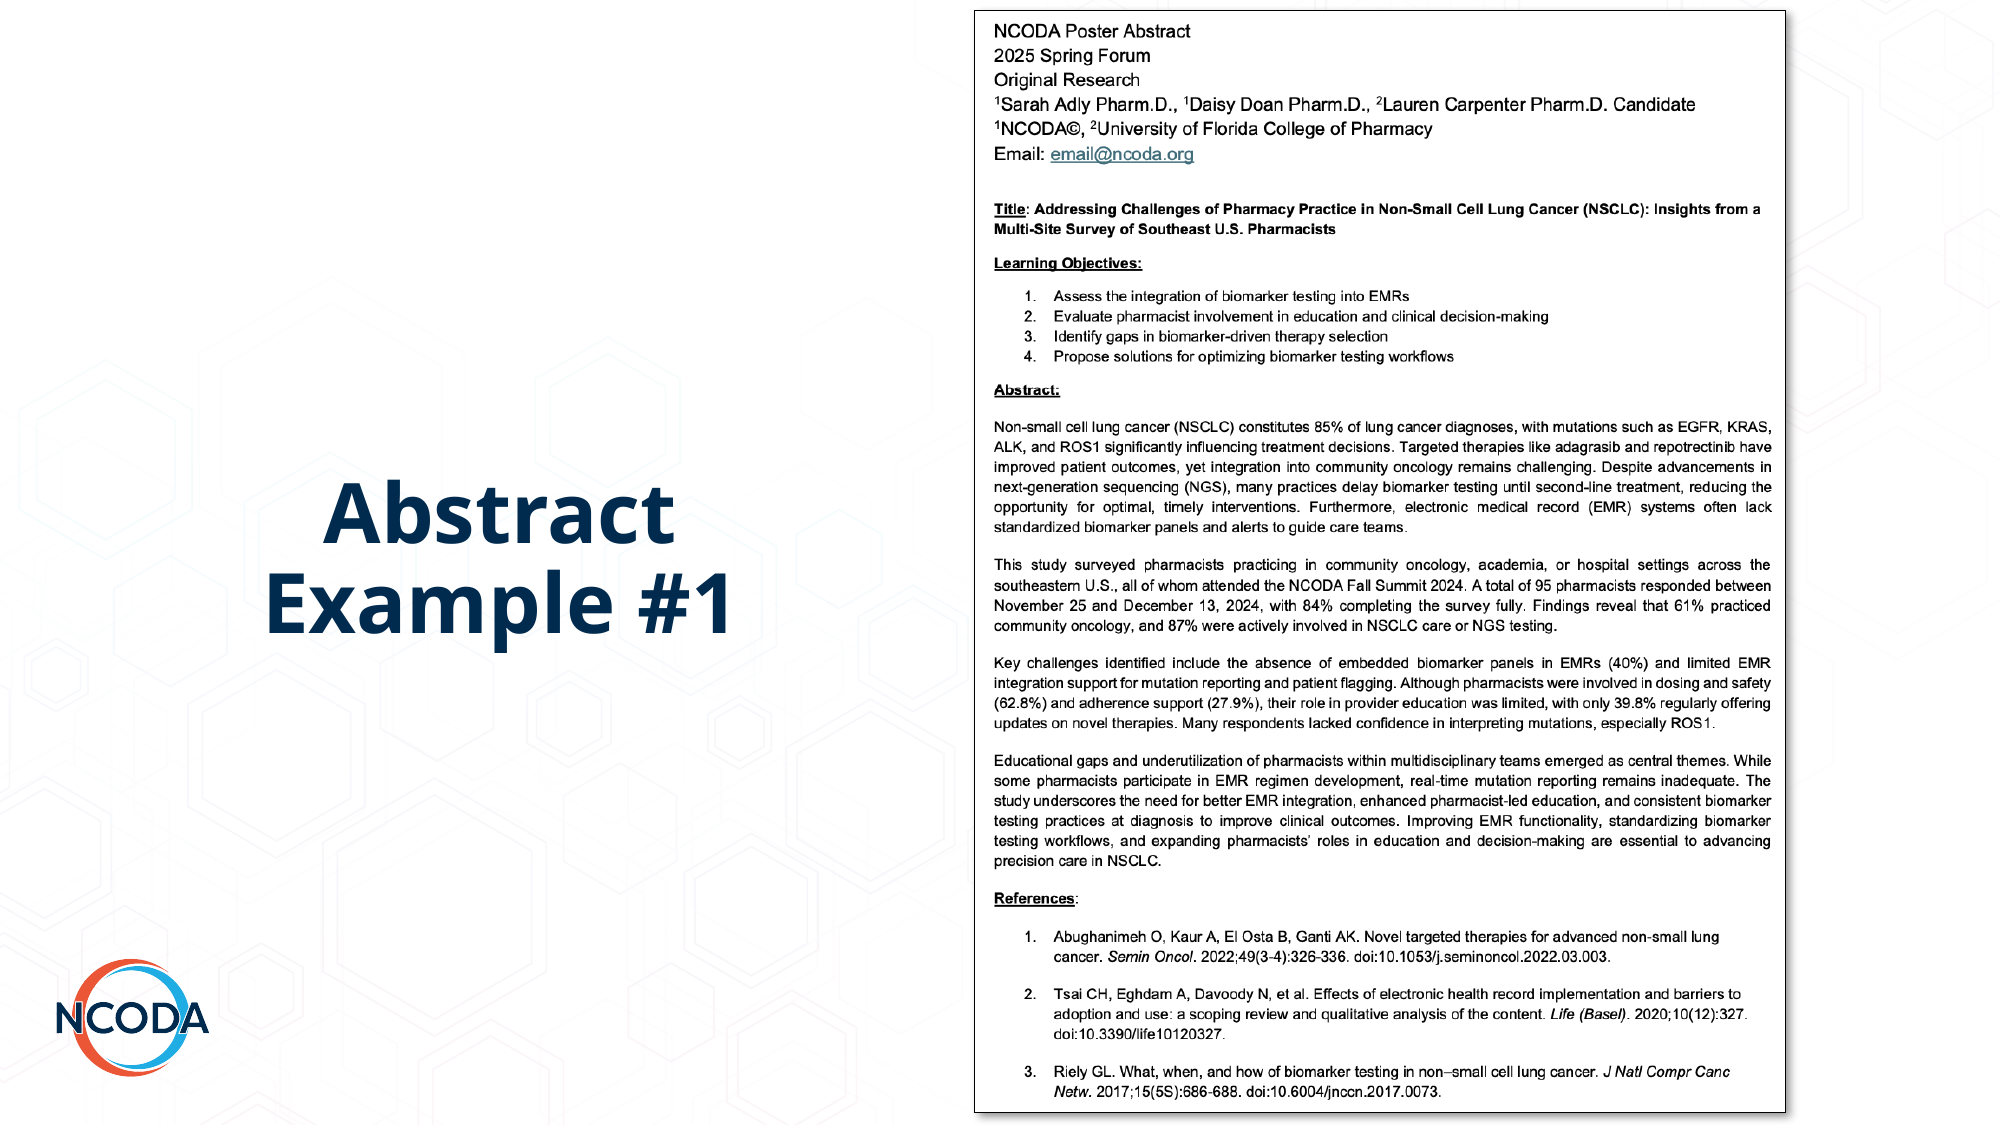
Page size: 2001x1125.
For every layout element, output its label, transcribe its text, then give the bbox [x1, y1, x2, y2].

picture [0, 0, 2001, 1125]
text_box Abstract Example #1 [225, 464, 776, 563]
